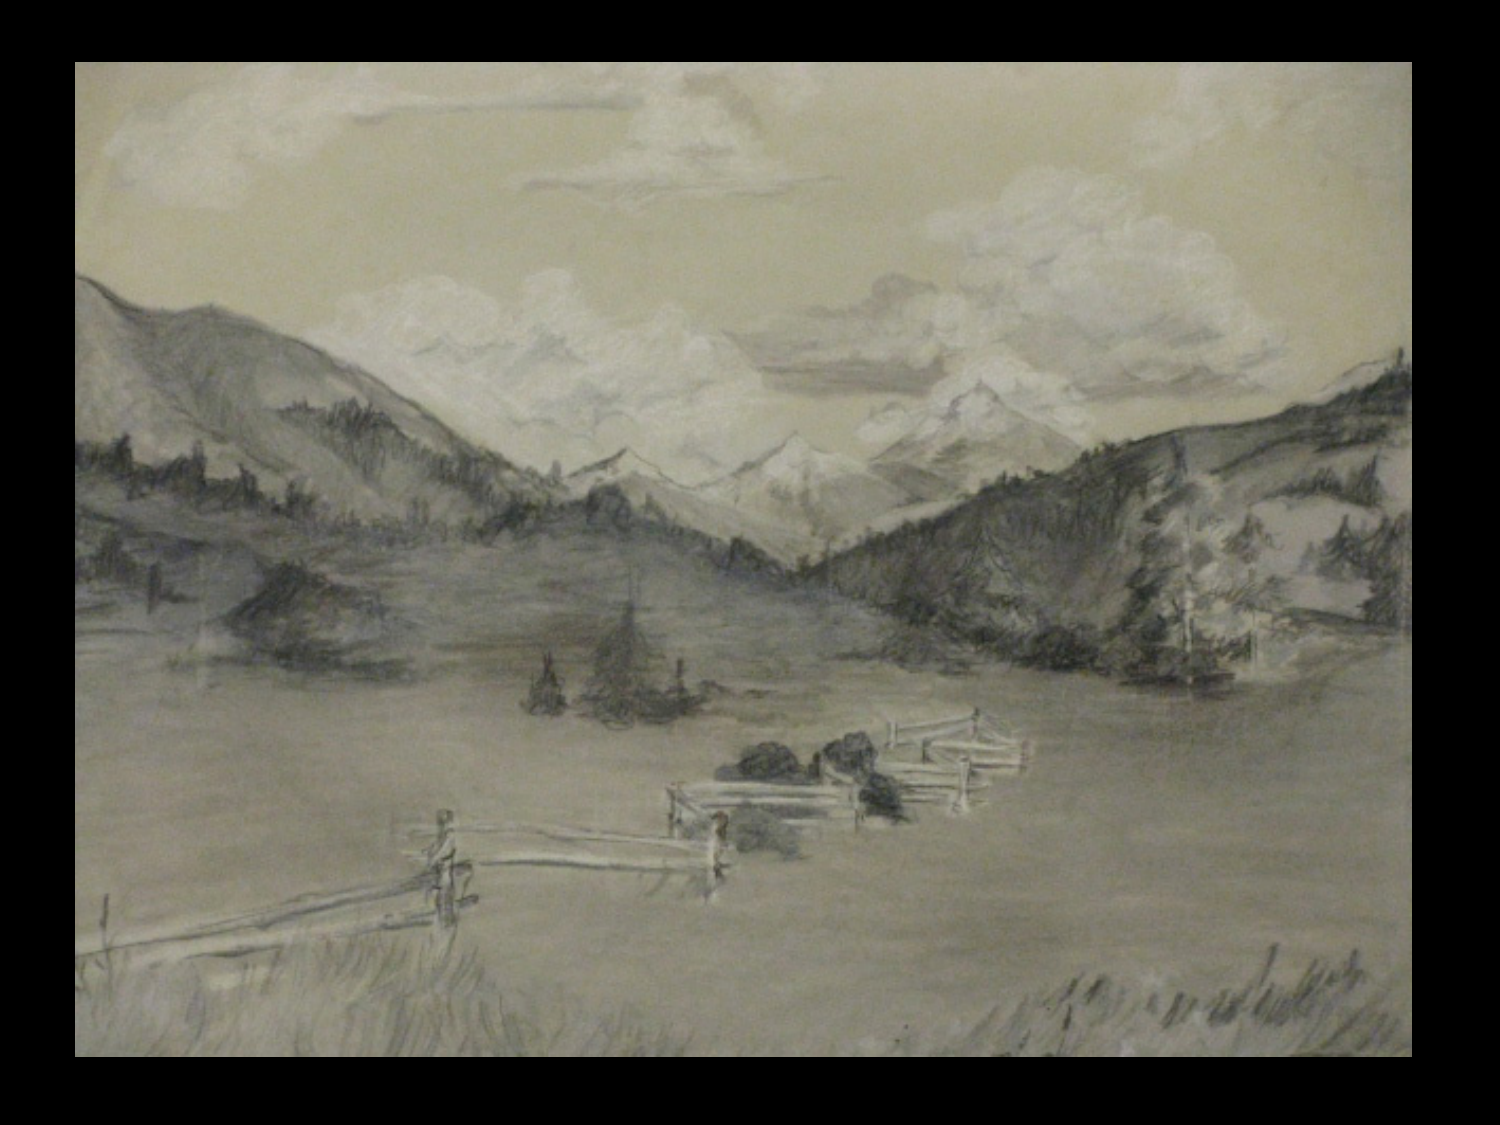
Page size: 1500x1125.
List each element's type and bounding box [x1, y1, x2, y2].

list [74, 62, 1412, 1057]
